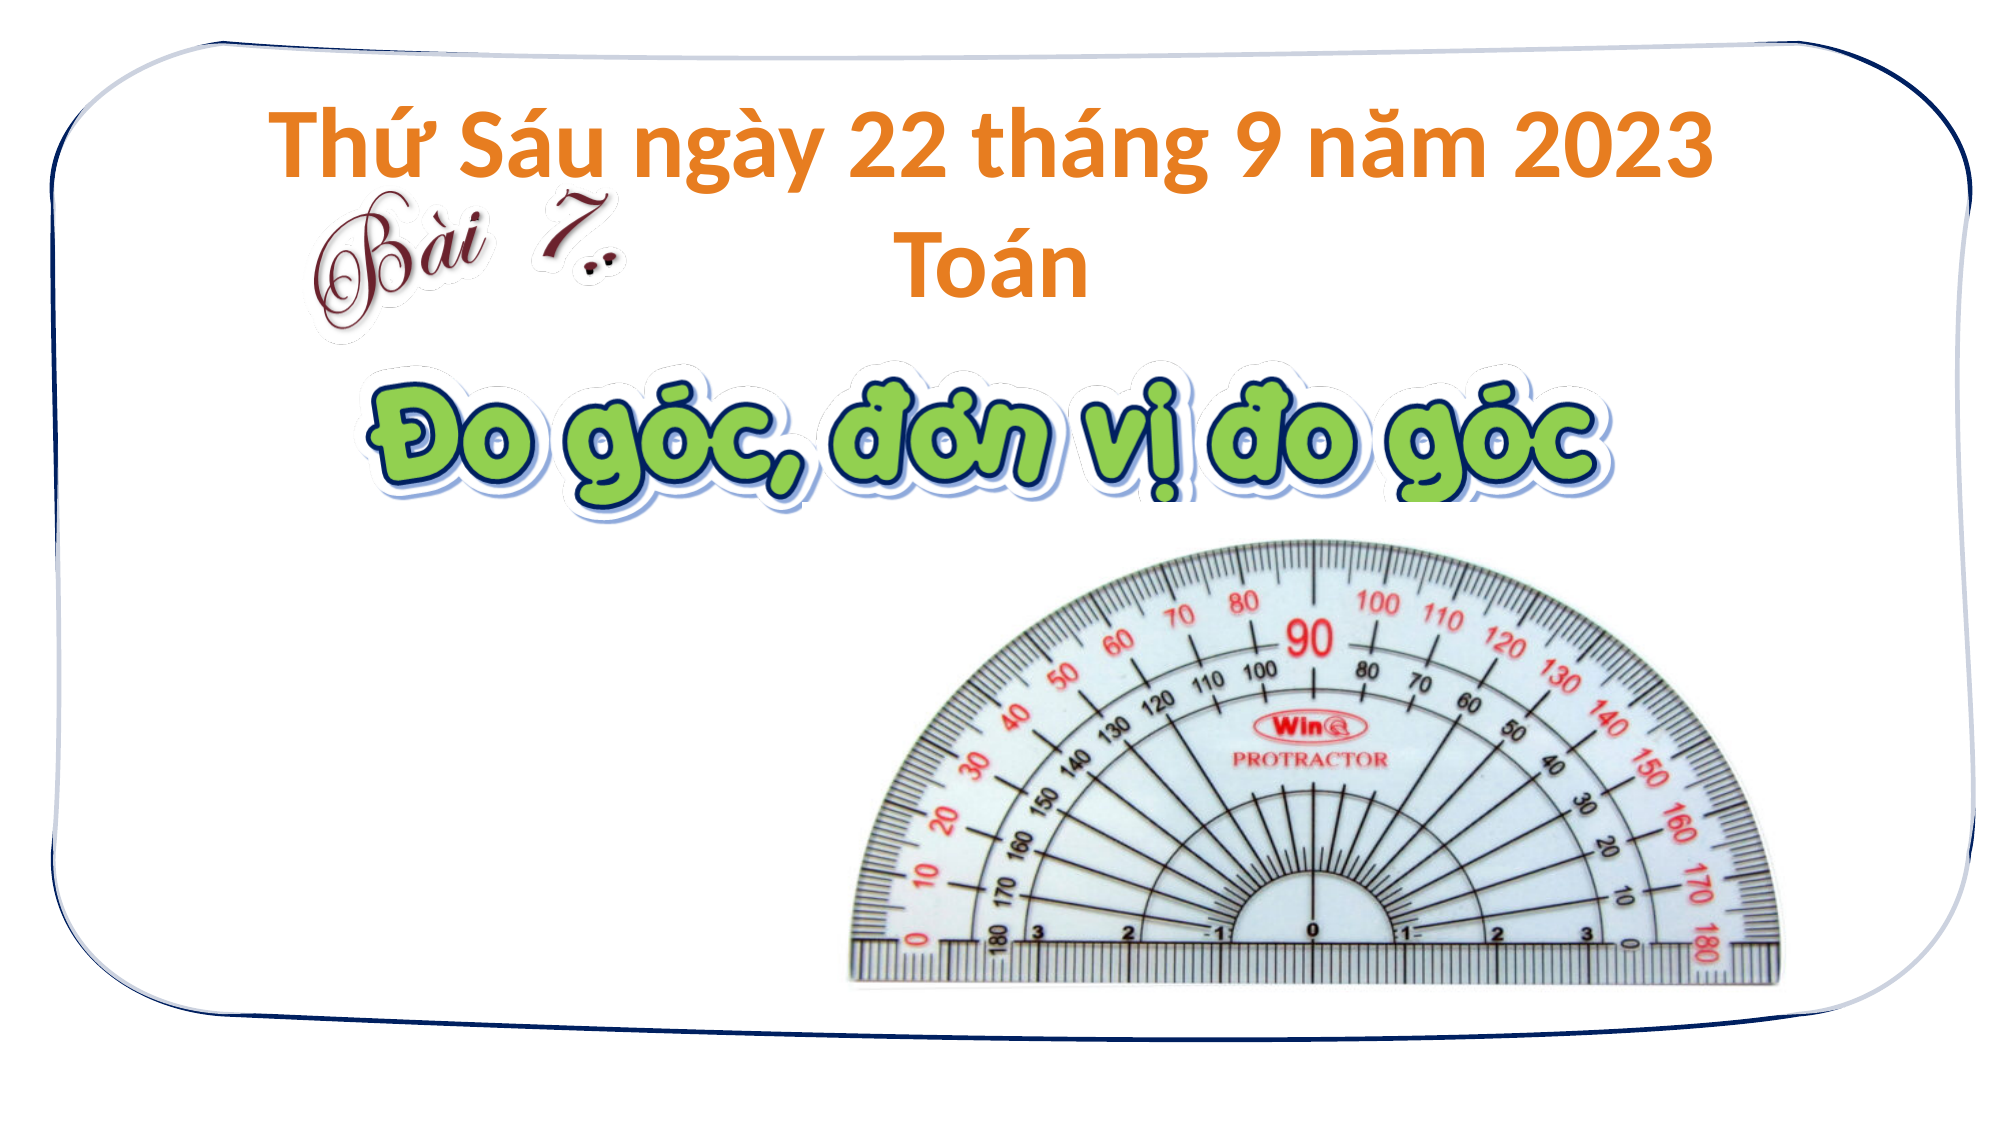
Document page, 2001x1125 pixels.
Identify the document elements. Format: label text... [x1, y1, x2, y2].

picture [302, 182, 1819, 1002]
text_box Thứ Sáu ngày 22 tháng 9 năm 2023 Toán [60, 69, 1925, 325]
text_box [50, 97, 1986, 1041]
text_box [128, 38, 1885, 69]
